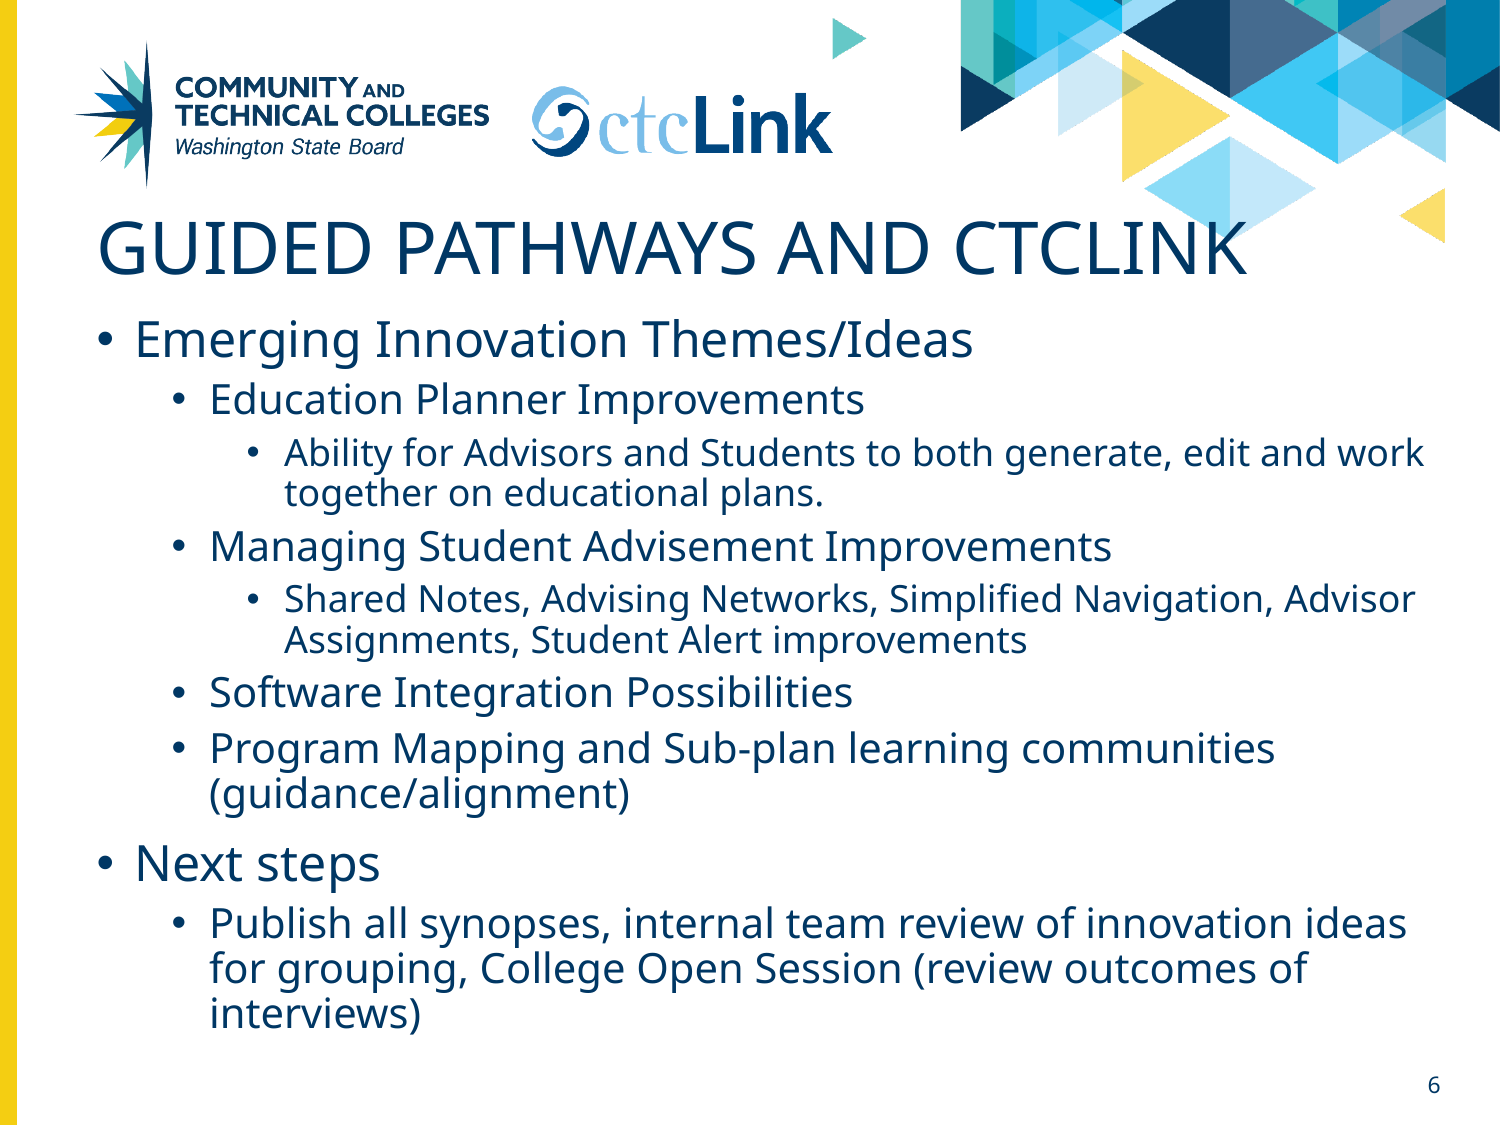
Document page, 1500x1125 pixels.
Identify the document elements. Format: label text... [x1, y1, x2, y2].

picture [17, 0, 1500, 243]
slide_number 6 [1378, 1063, 1456, 1103]
title Guided Pathways and ctcLink [81, 204, 1450, 293]
list Emerging Innovation Themes/Ideas Education Planner Improvements Ability for Advisors and Students to both generate, edit and work together on educational plans. Managing Student Advisement Improvements Shared Notes, Advising Networks, Simplified Navigation, Advisor Assignments, Student Alert improvements Software Integration Possibilities Program Mapping and Sub-plan learning communities (guidance/alignment) Next steps Publish all synopses, internal team review of innovation ideas for grouping, College Open Session (review outcomes of interviews) [81, 306, 1450, 1125]
